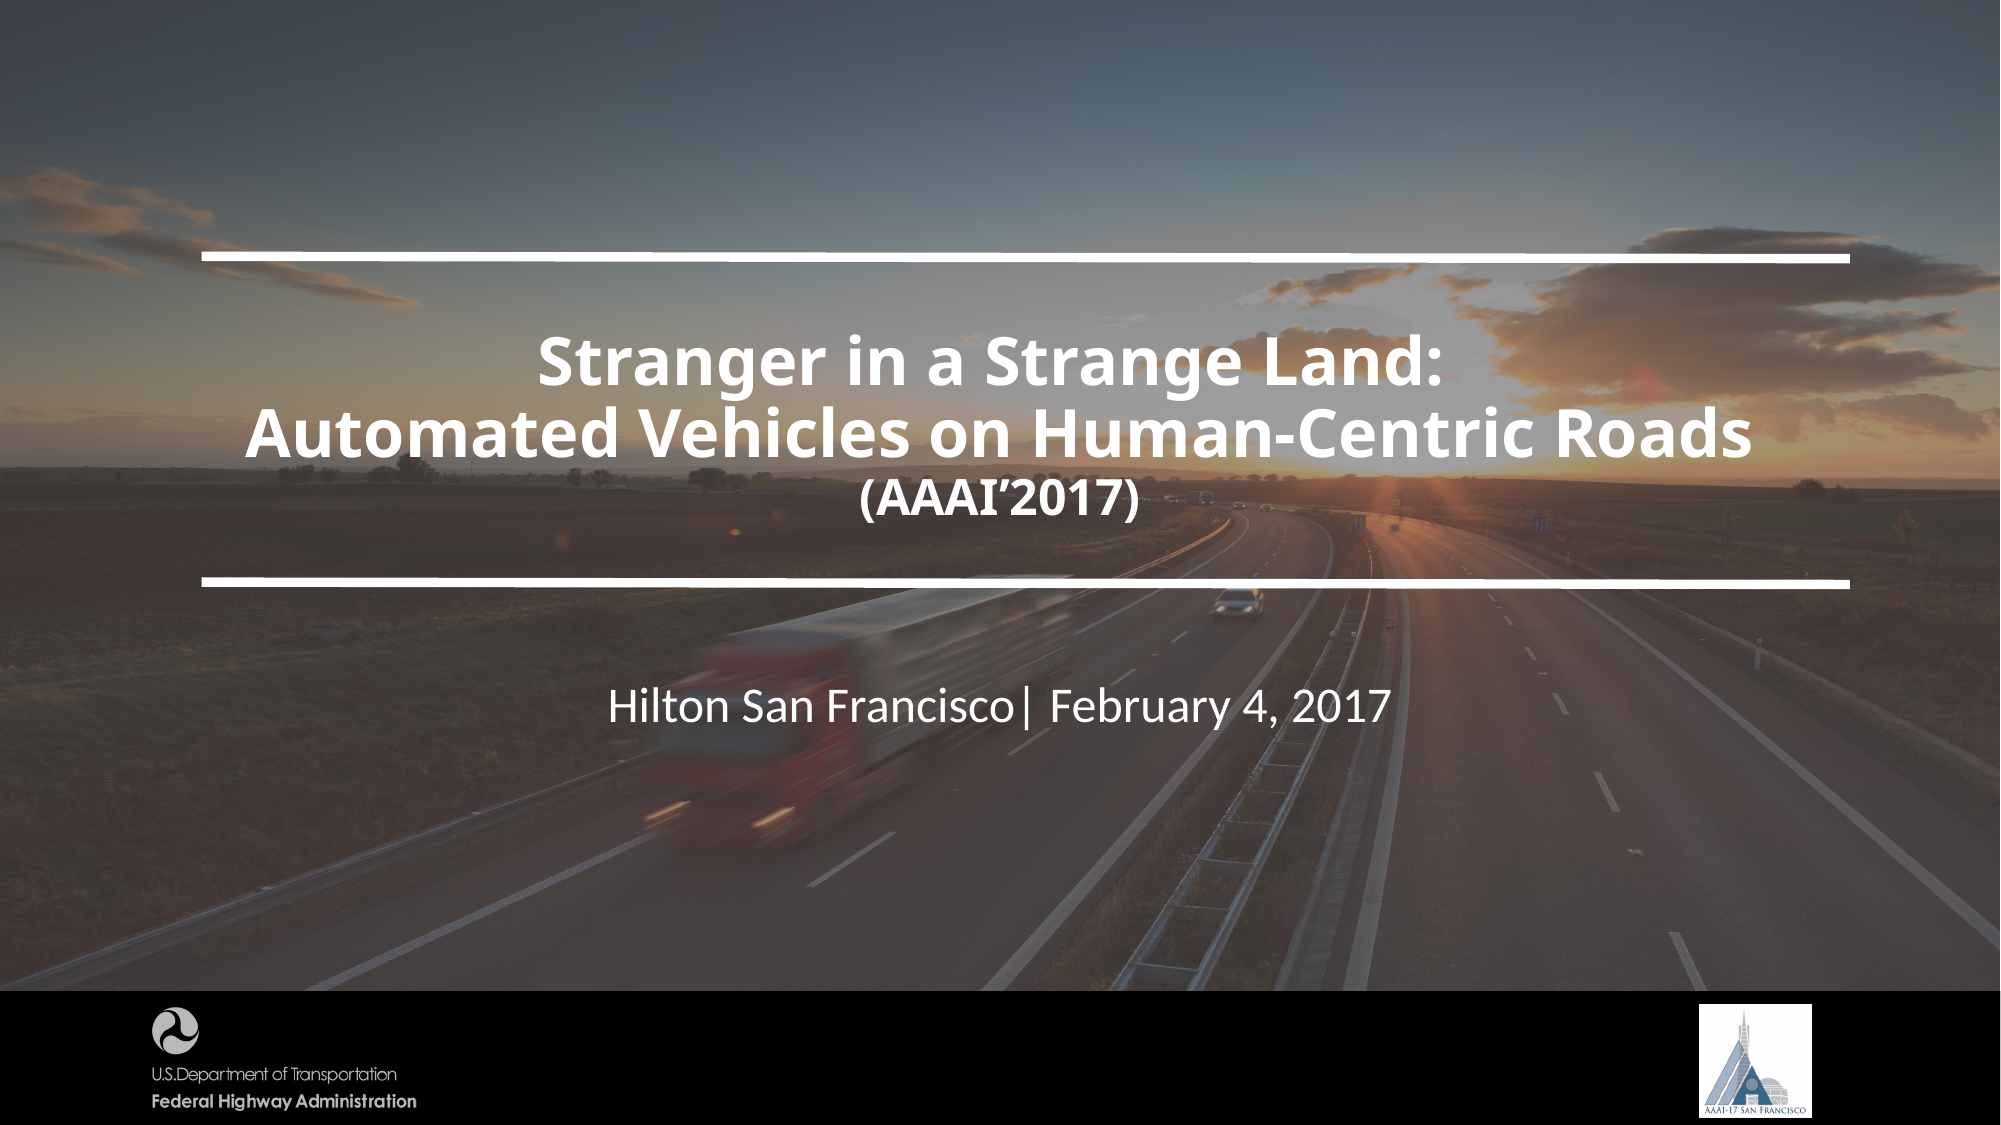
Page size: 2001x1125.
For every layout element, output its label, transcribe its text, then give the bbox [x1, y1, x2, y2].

picture [1699, 1004, 1812, 1118]
subtitle Hilton San Francisco| February 4, 2017 [249, 590, 1750, 863]
picture [137, 1007, 426, 1111]
title Stranger in a Strange Land: Automated Vehicles on Human-Centric Roads (AAAI’2017) [191, 201, 1809, 594]
